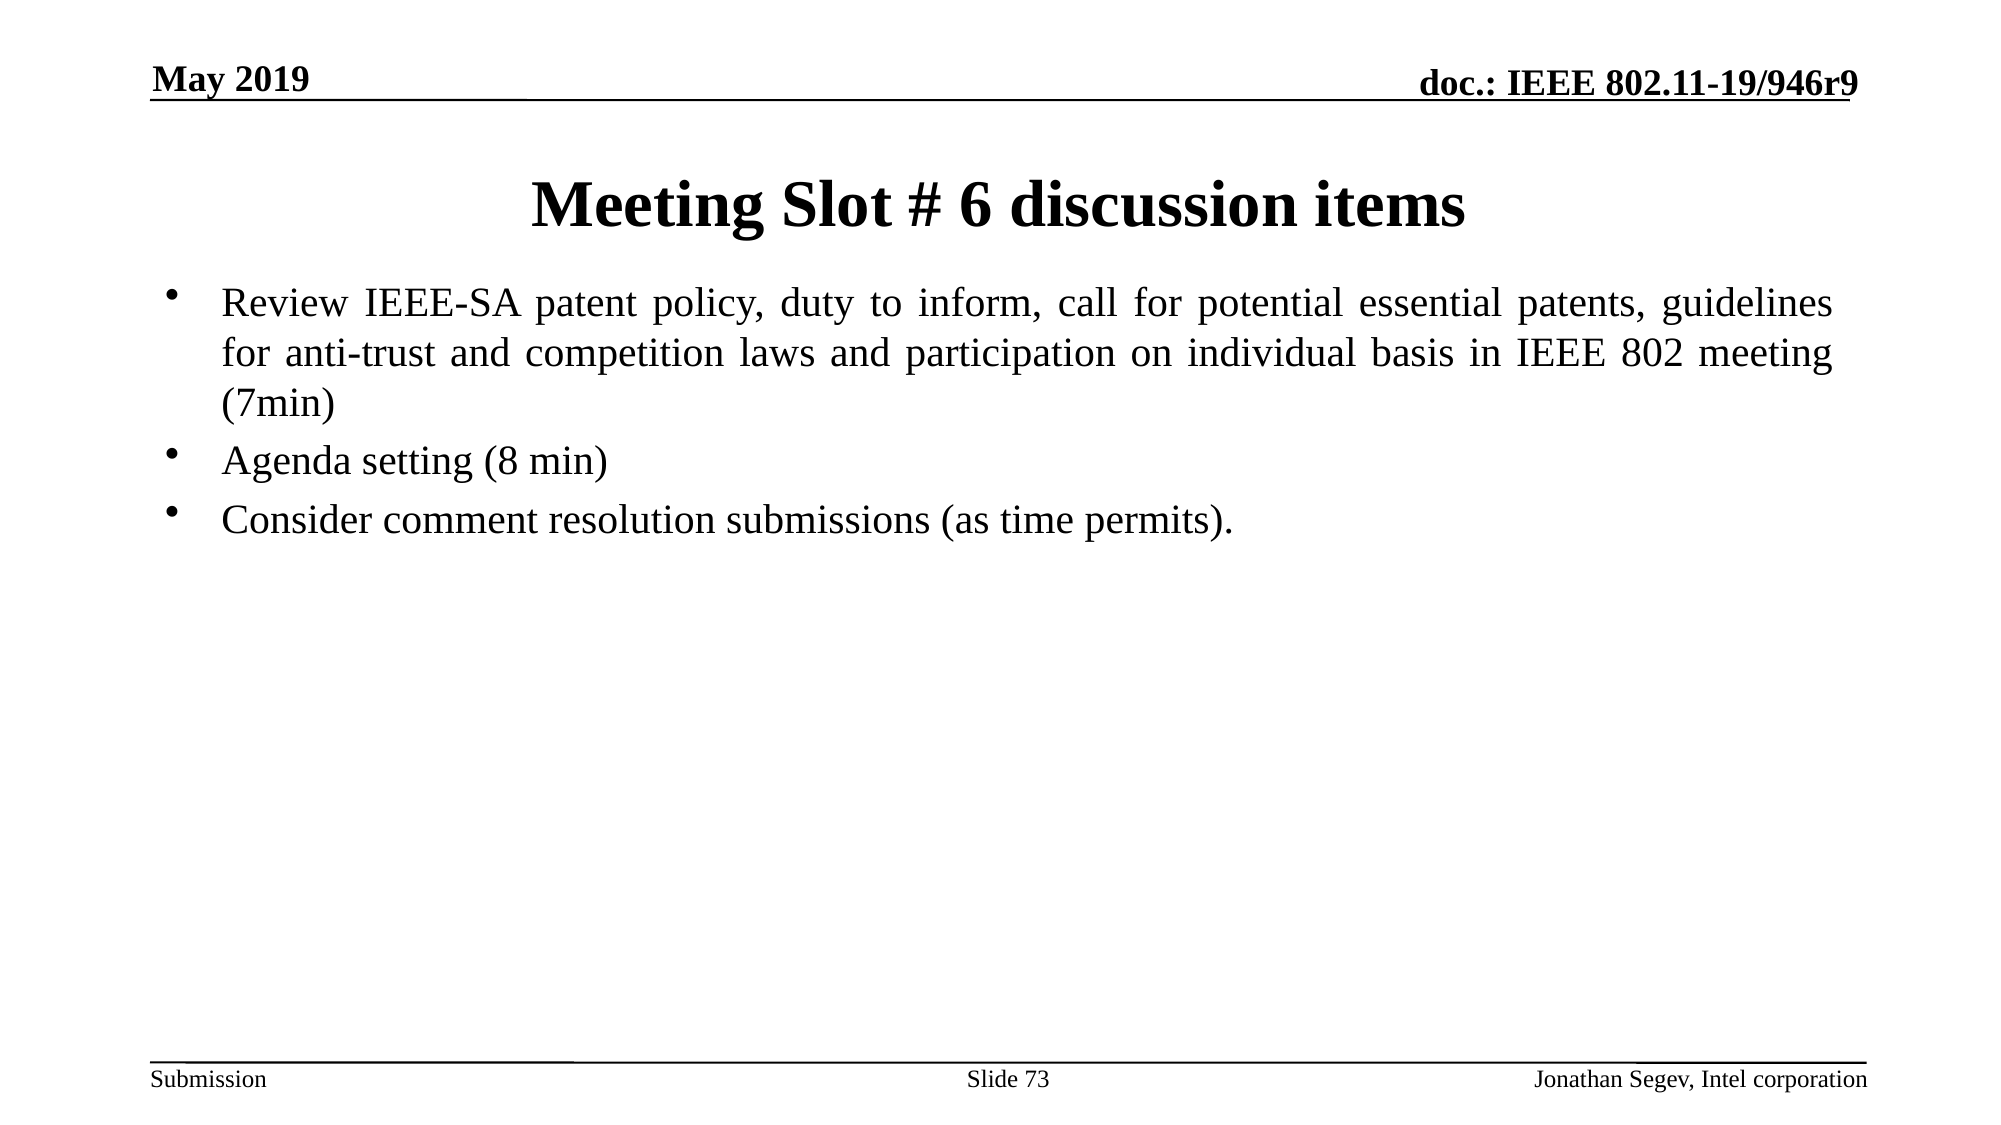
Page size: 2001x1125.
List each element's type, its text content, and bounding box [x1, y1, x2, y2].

list Review IEEE-SA patent policy, duty to inform, call for potential essential patents, guidelines for anti-trust and competition laws and participation on individual basis in IEEE 802 meeting (7min) Agenda setting (8 min) Consider comment resolution submissions (as time permits). [149, 266, 1850, 1000]
footer Jonathan Segev, Intel corporation [1171, 1061, 1869, 1093]
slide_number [152, 54, 563, 100]
title Meeting Slot # 6 discussion items [149, 112, 1850, 266]
slide_number Slide 73 [950, 1061, 1067, 1123]
